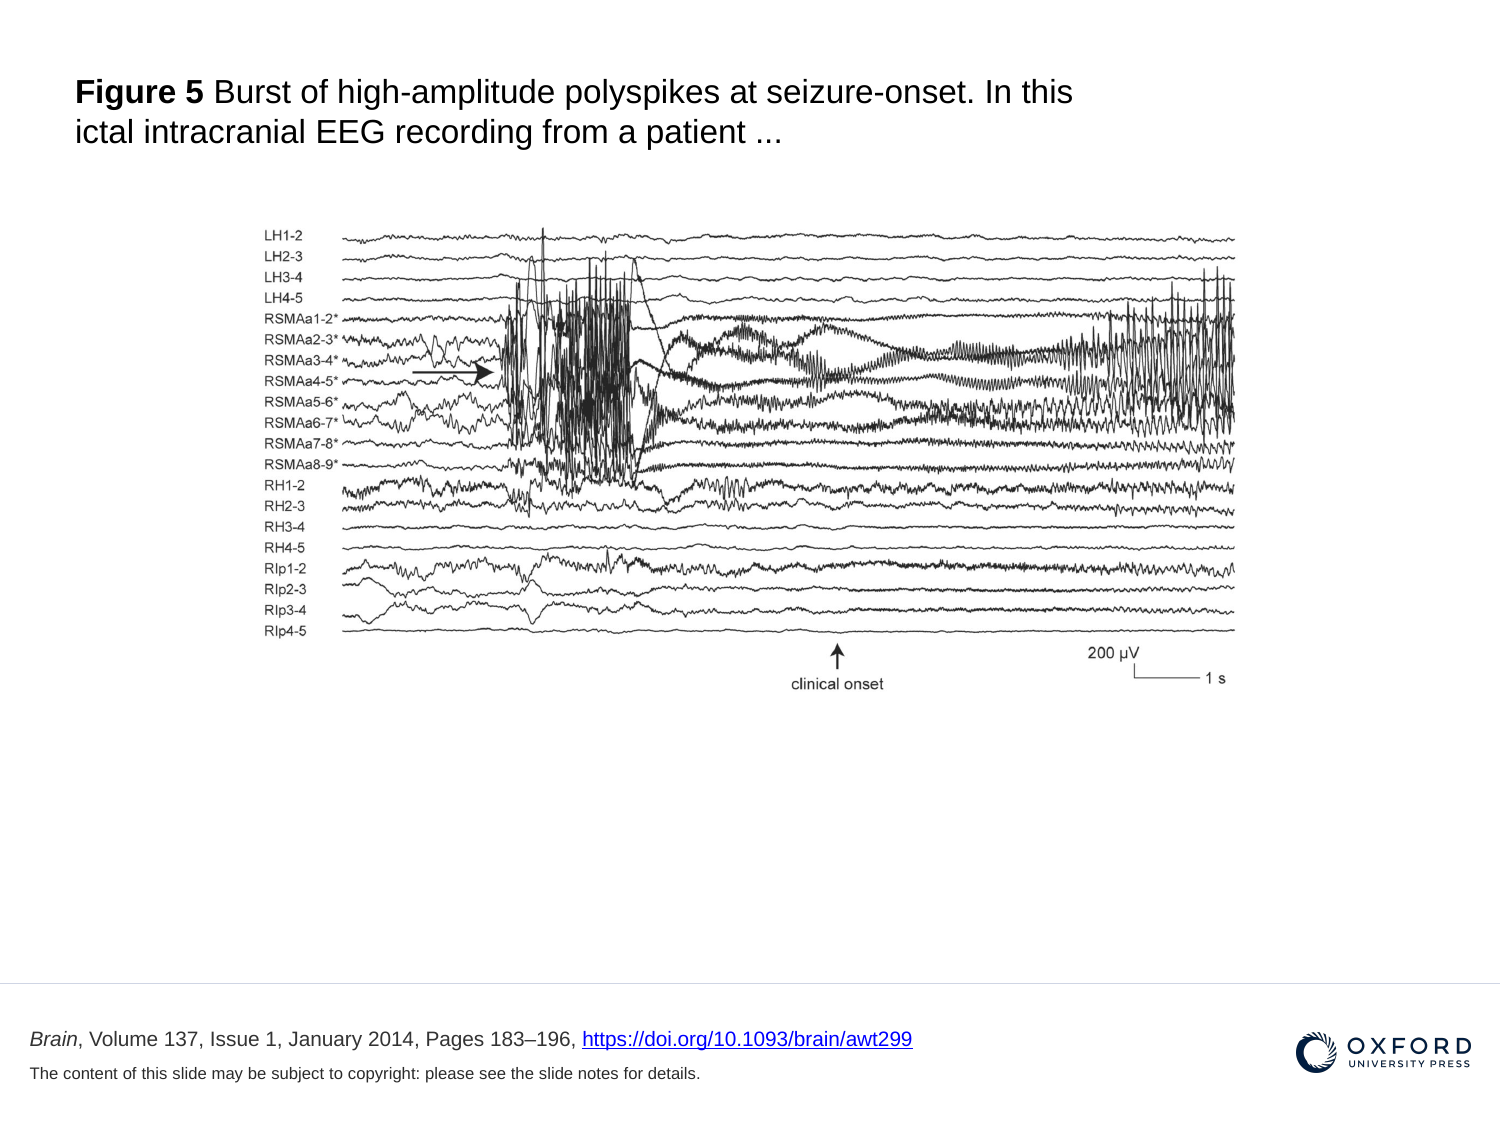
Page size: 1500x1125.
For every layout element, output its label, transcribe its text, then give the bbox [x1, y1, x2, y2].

footer Brain, Volume 137, Issue 1, January 2014, Pages 183–196, https://doi.org/10.1093/brain/awt299 The content of this slide may be subject to copyright: please see the slide notes for details. [0, 983, 1260, 1125]
picture [262, 224, 1238, 692]
title Figure 5 Burst of high-amplitude polyspikes at seizure-onset. In this ictal intracranial EEG recording from a patient ... [75, 69, 1078, 171]
picture [1296, 1032, 1471, 1073]
